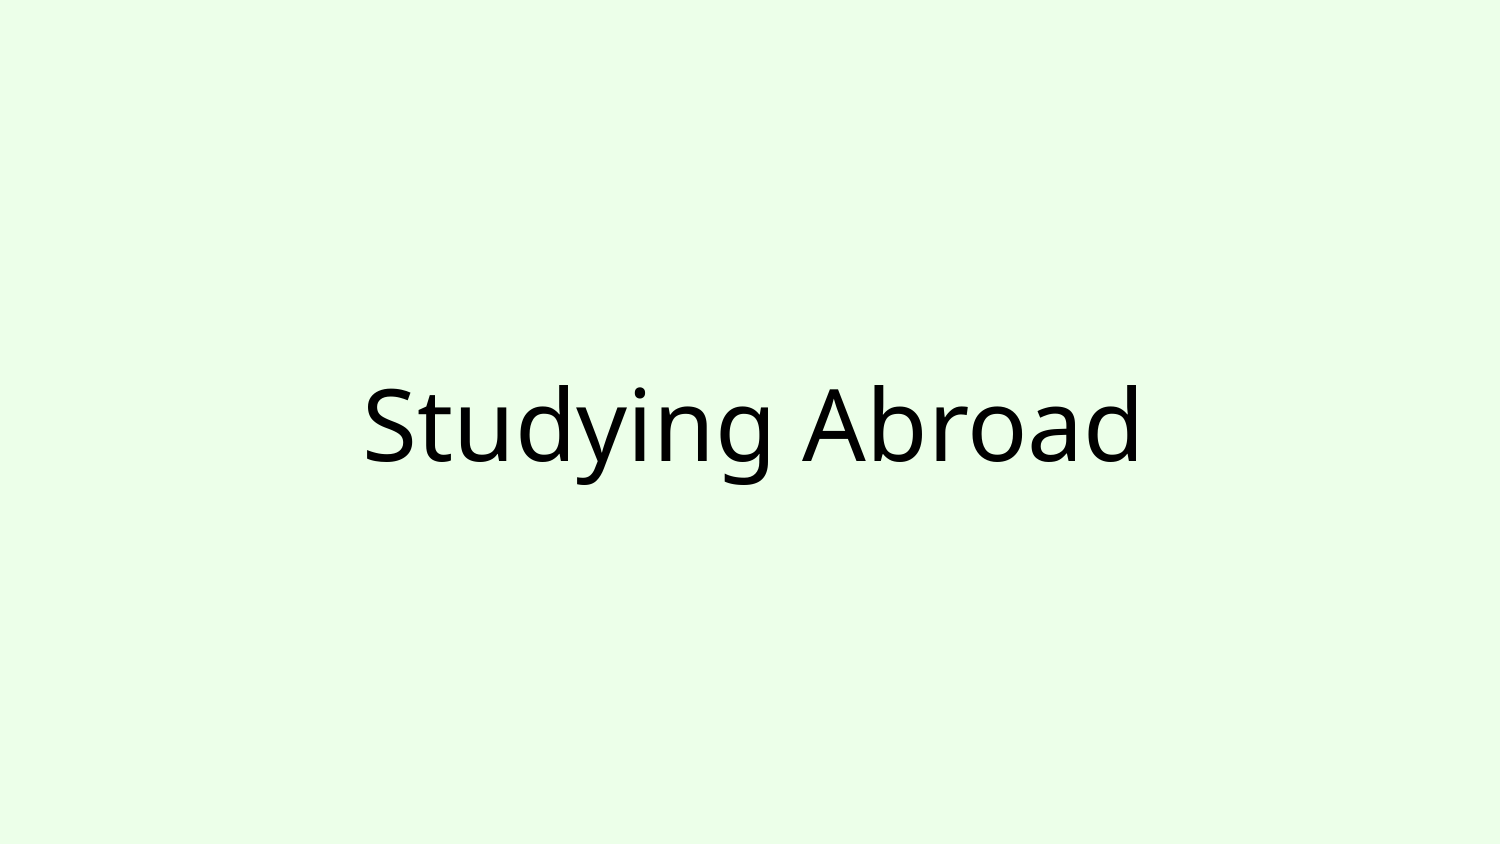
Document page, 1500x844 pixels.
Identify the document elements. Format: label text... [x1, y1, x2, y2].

title Studying Abroad [110, 351, 1399, 493]
